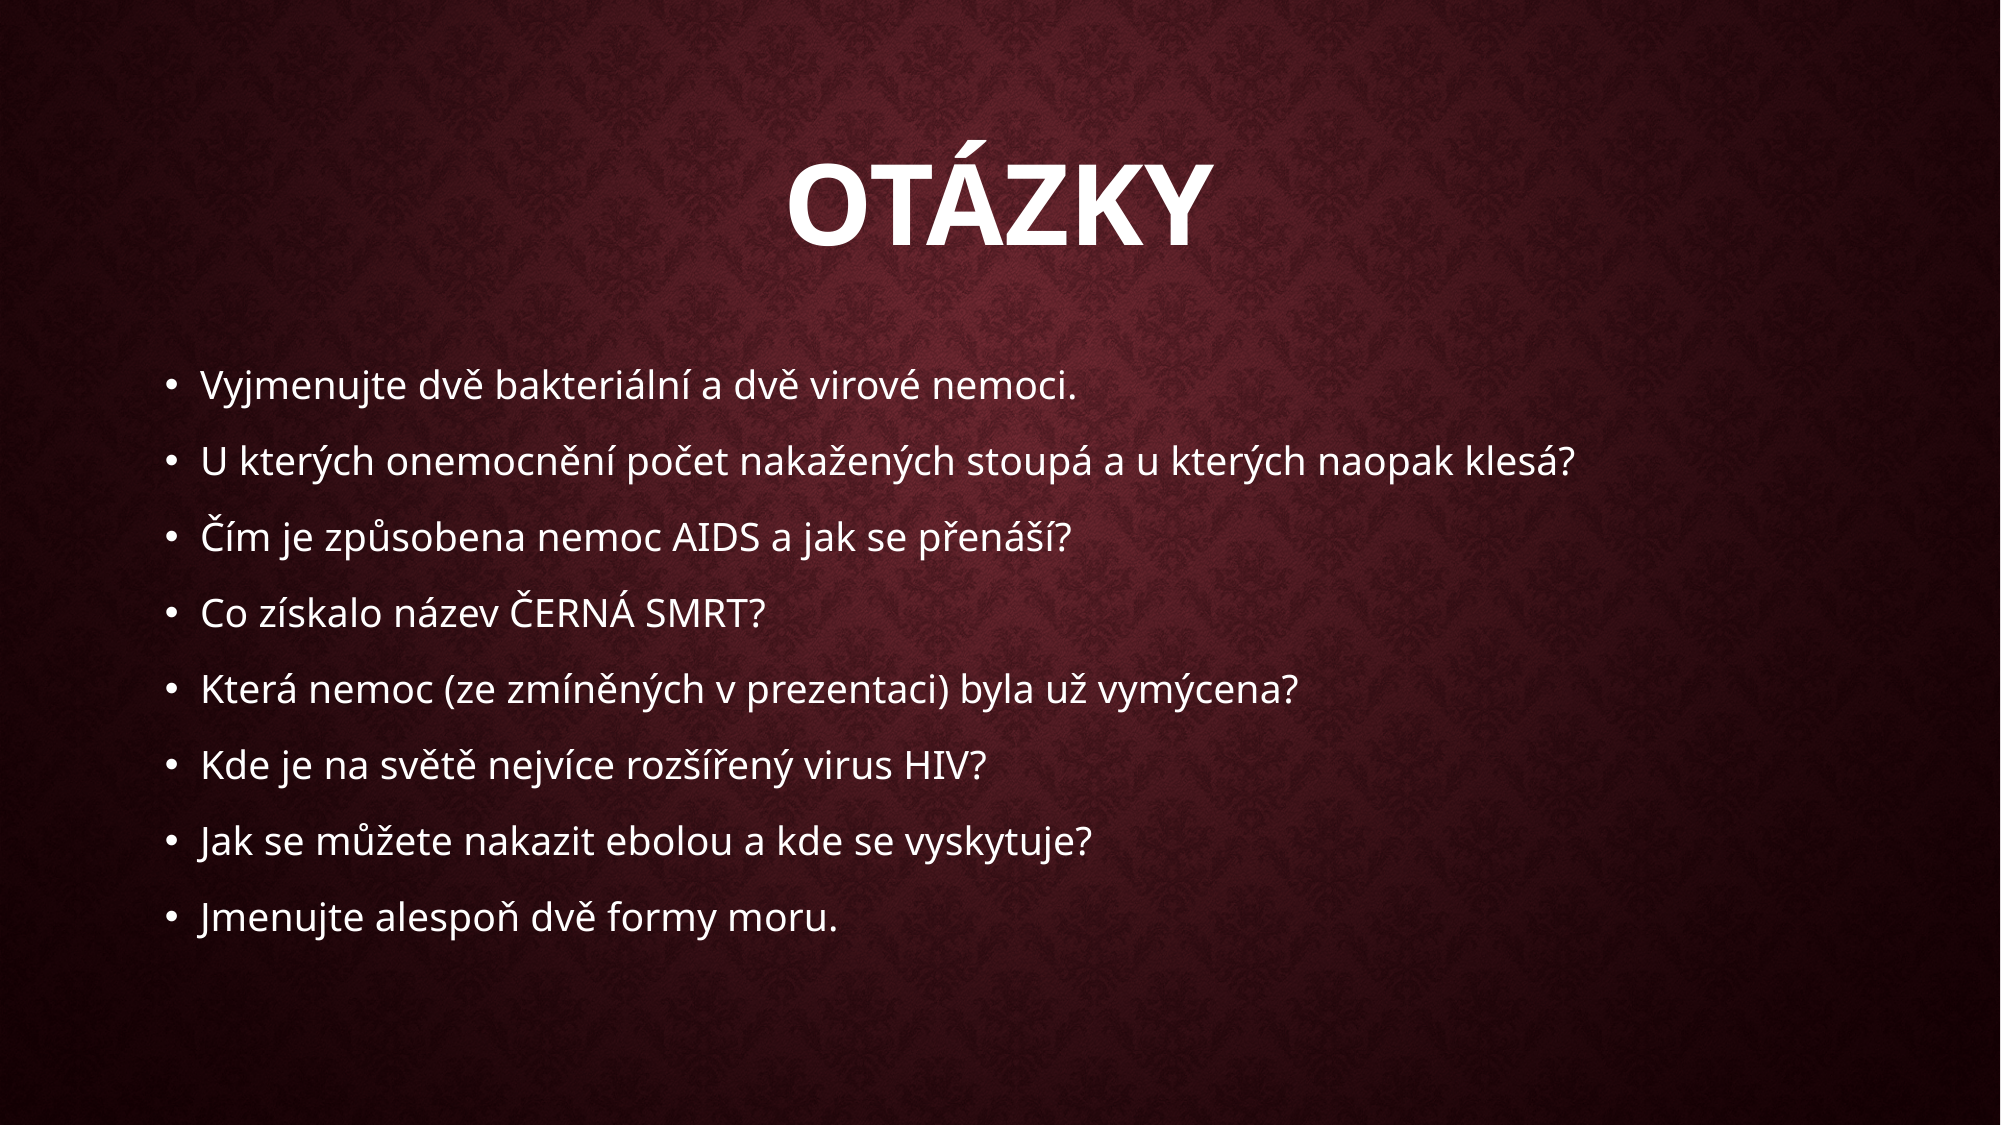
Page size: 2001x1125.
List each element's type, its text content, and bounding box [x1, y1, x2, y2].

title otázky [149, 99, 1849, 318]
list Vyjmenujte dvě bakteriální a dvě virové nemoci. U kterých onemocnění počet nakažených stoupá a u kterých naopak klesá? Čím je způsobena nemoc AIDS a jak se přenáší? Co získalo název ČERNÁ SMRT? Která nemoc (ze zmíněných v prezentaci) byla už vymýcena? Kde je na světě nejvíce rozšířený virus HIV? Jak se můžete nakazit ebolou a kde se vyskytuje? Jmenujte alespoň dvě formy moru. [149, 343, 1849, 950]
